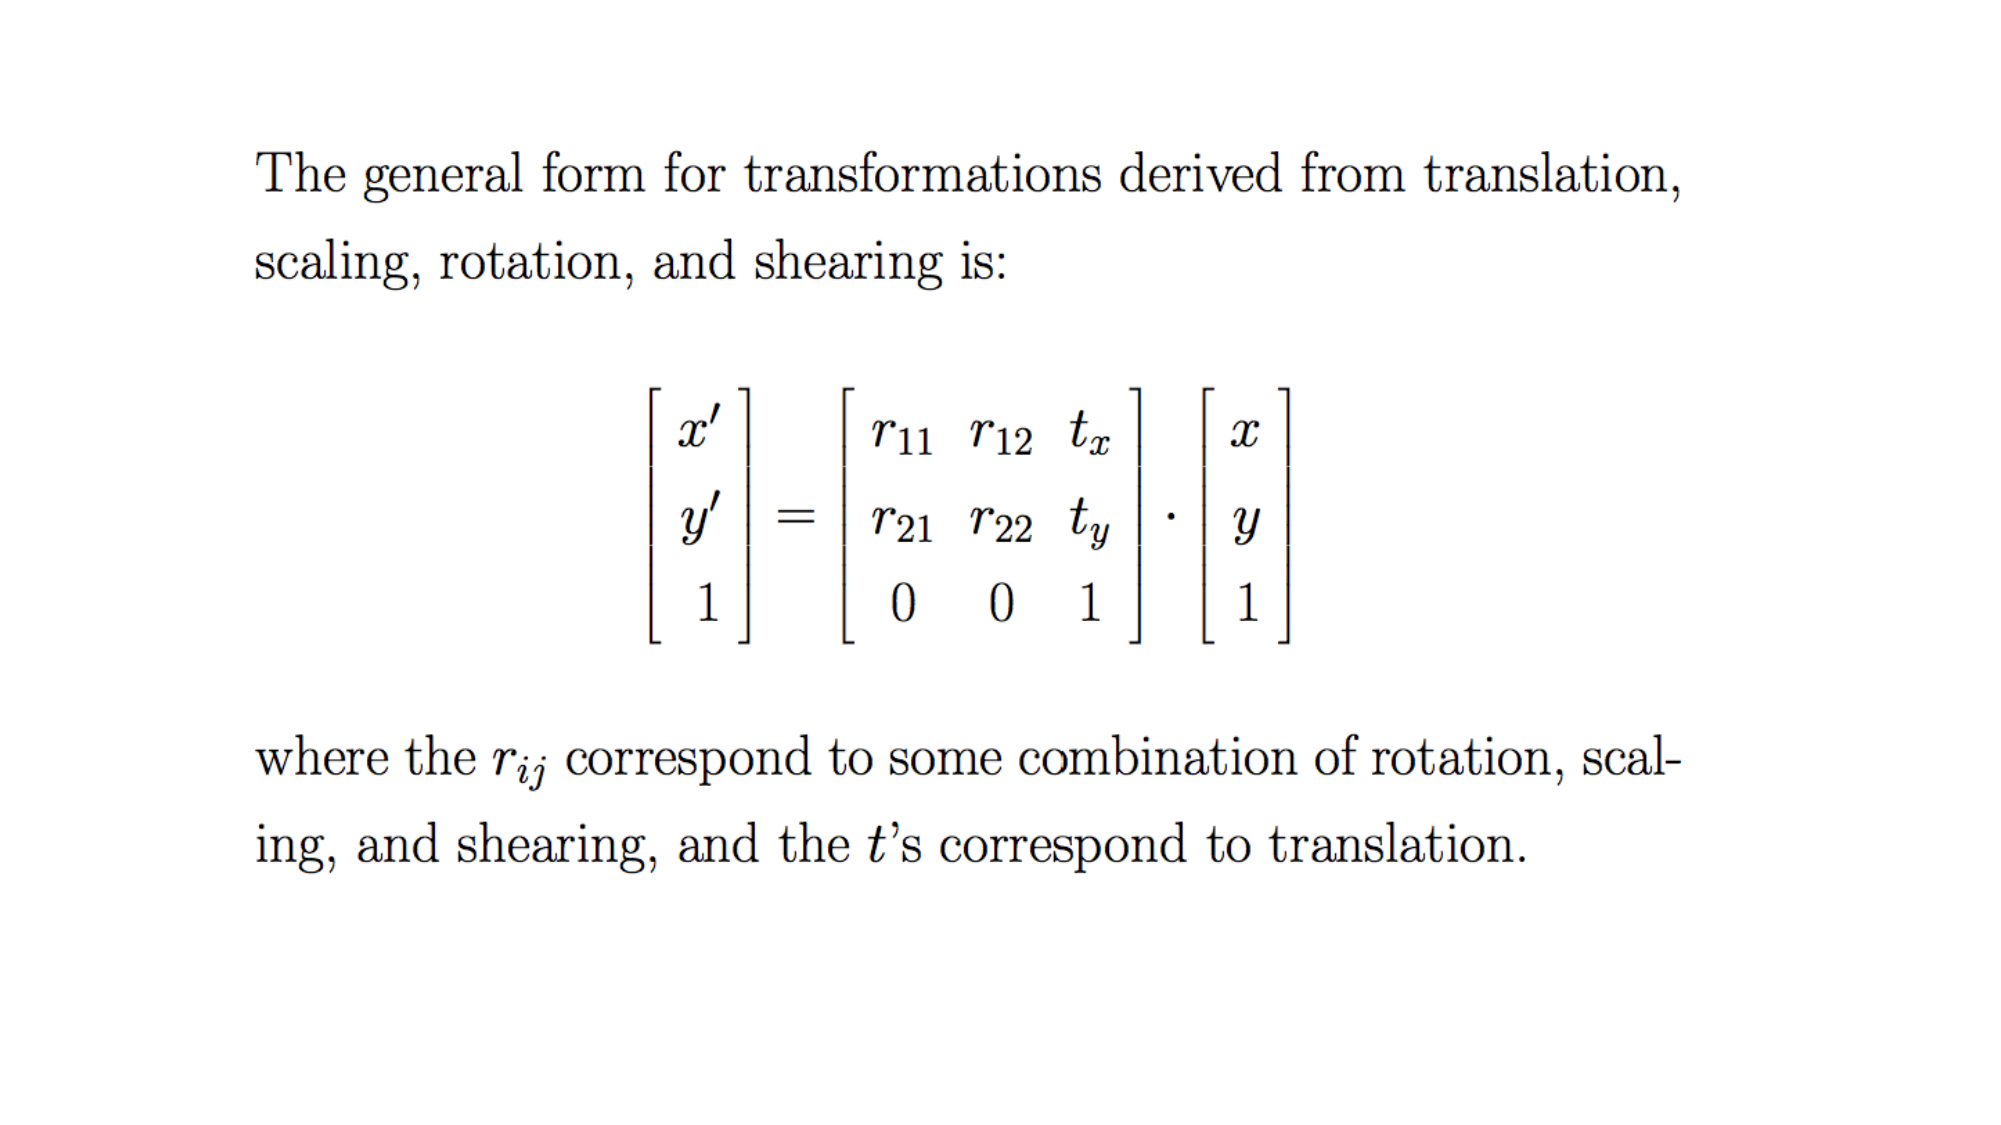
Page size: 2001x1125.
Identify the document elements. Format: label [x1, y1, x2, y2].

picture [240, 139, 1695, 887]
